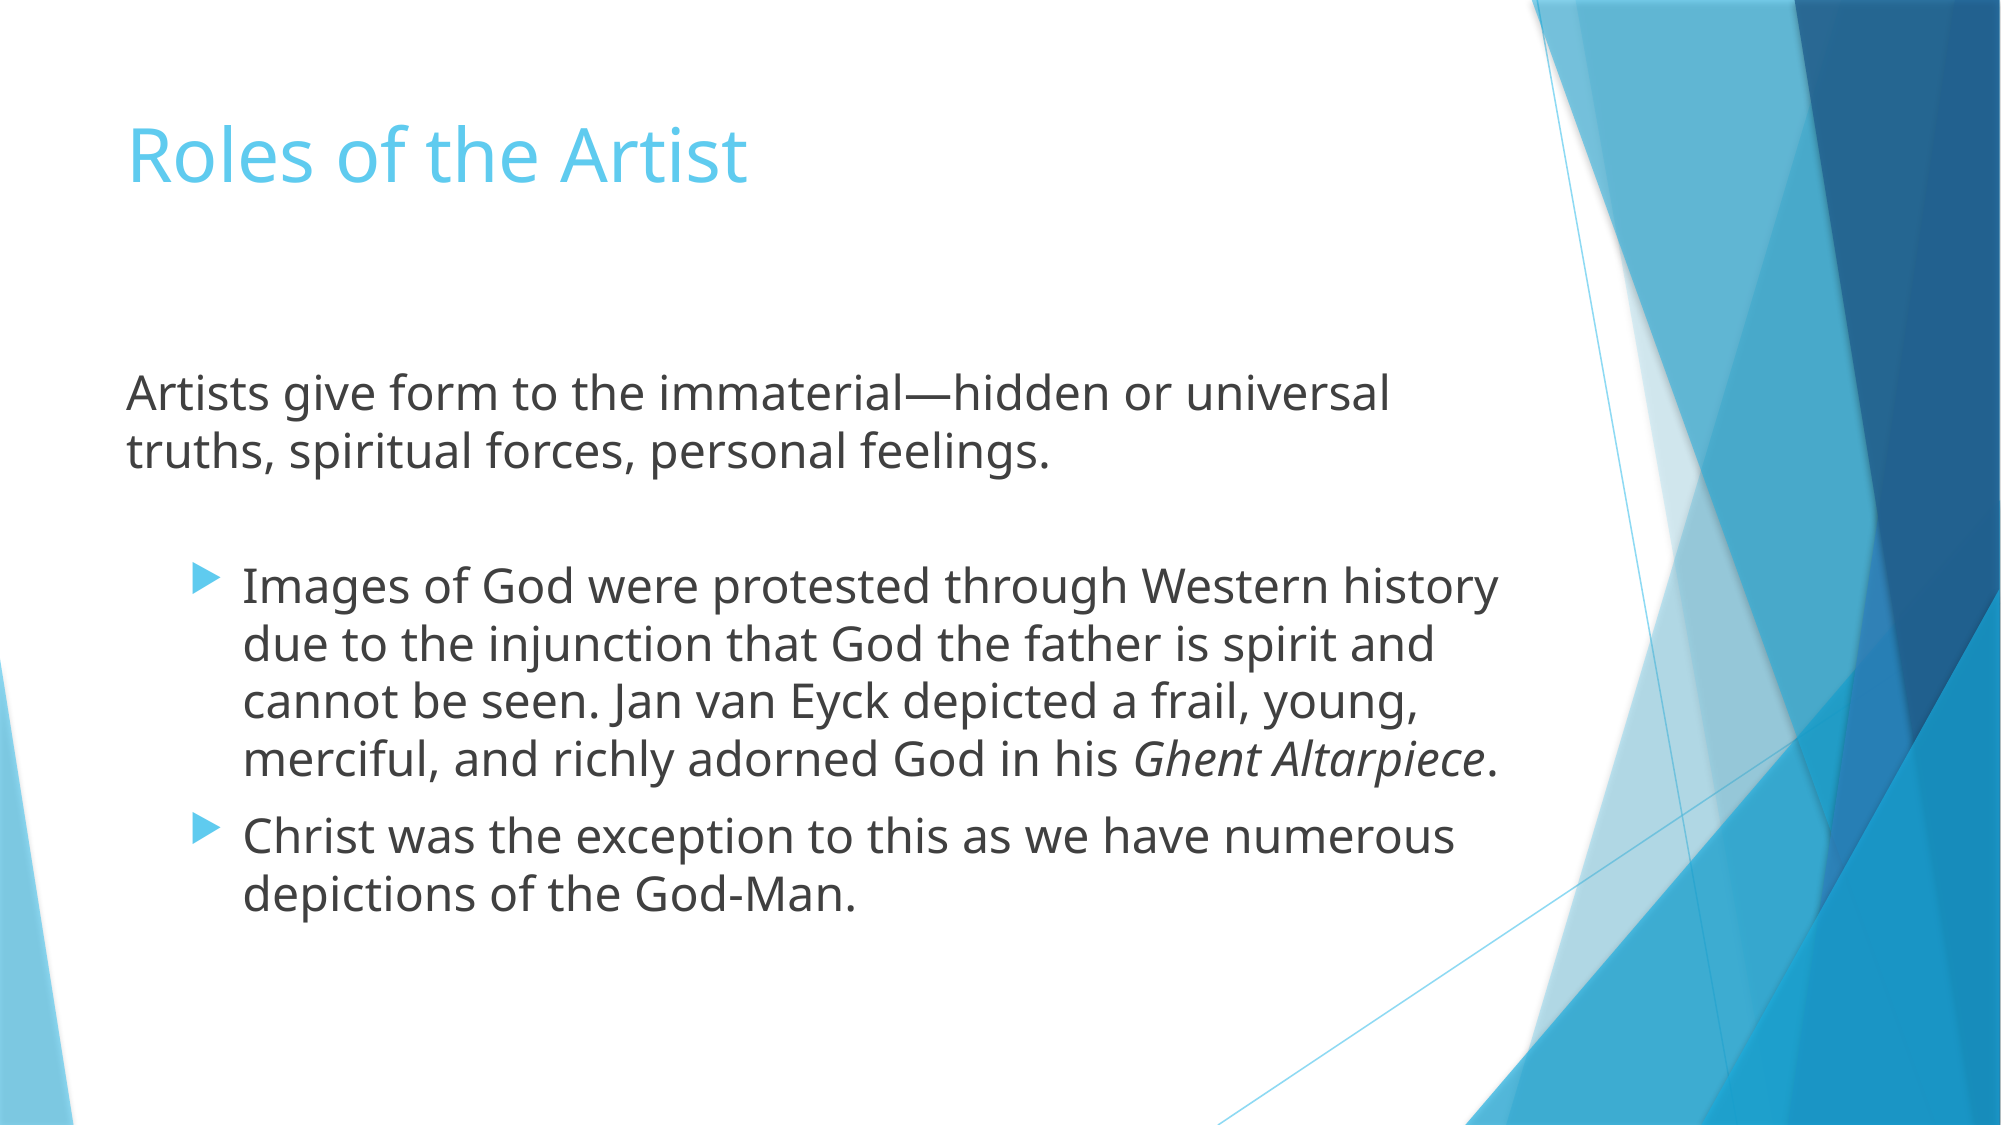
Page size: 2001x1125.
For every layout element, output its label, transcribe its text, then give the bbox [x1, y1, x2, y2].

list Artists give form to the immaterial—hidden or universal truths, spiritual forces, personal feelings. Images of God were protested through Western history due to the injunction that God the father is spirit and cannot be seen. Jan van Eyck depicted a frail, young, merciful, and richly adorned God in his Ghent Altarpiece. Christ was the exception to this as we have numerous depictions of the God-Man. [111, 354, 1522, 992]
title Roles of the Artist [111, 99, 1522, 317]
